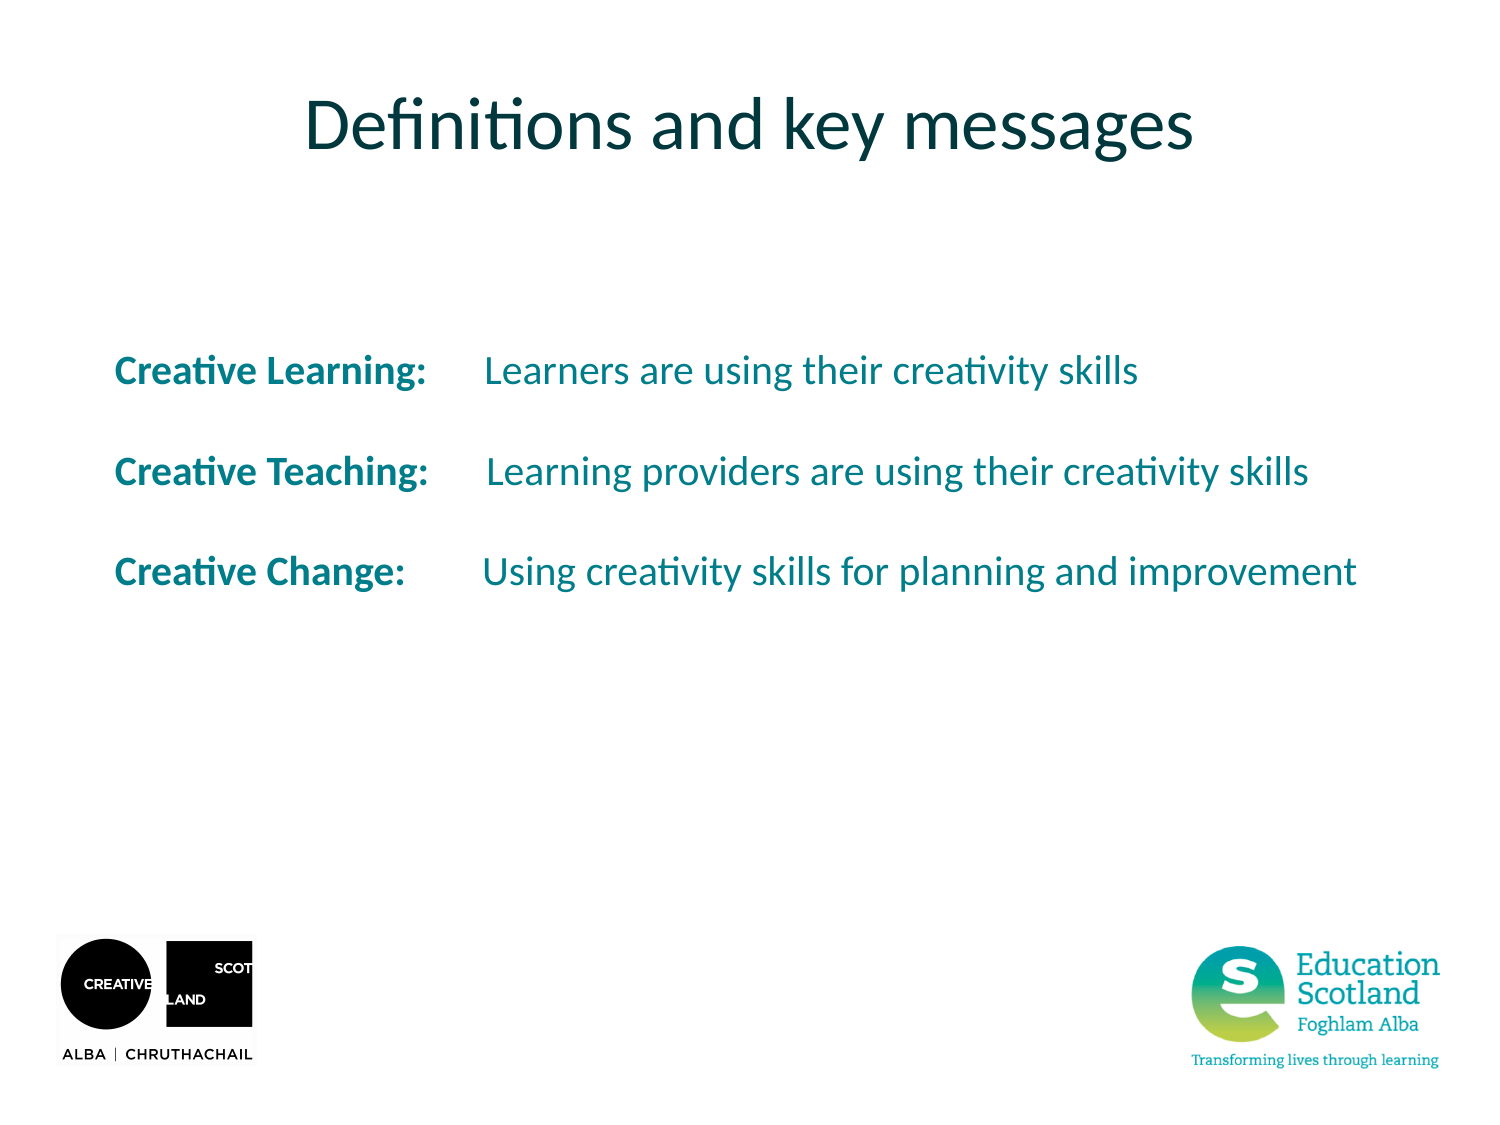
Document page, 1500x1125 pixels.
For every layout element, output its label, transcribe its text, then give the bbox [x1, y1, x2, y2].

text_box Creative Learning: Learners are using their creativity skills Creative Teaching: Learning providers are using their creativity skills Creative Change: Using creativity skills for planning and improvement [100, 290, 1388, 601]
picture [1174, 926, 1453, 1084]
title Definitions and key messages [100, 19, 1400, 220]
picture [56, 934, 257, 1066]
